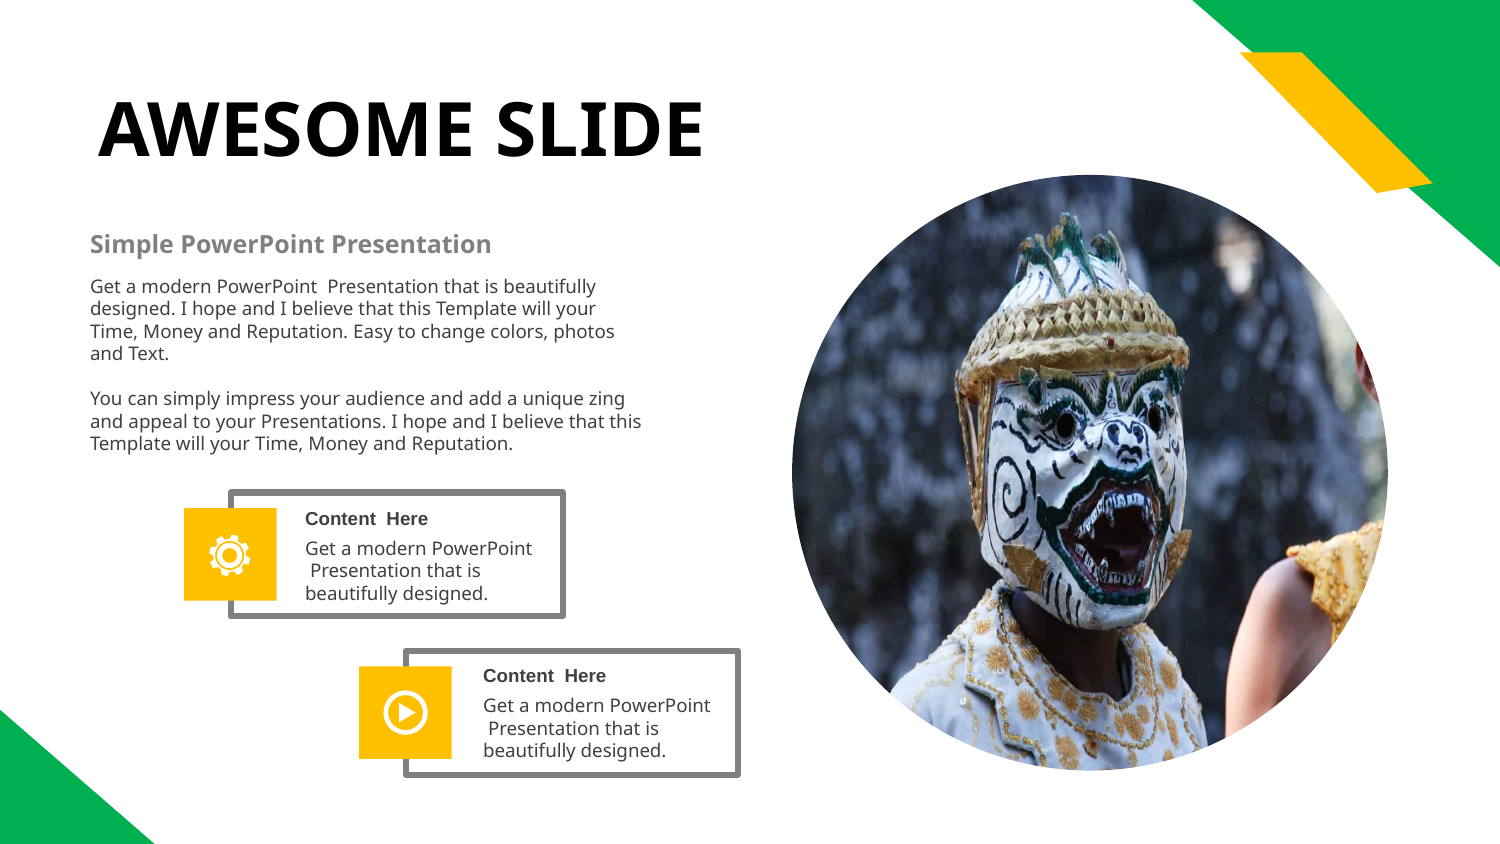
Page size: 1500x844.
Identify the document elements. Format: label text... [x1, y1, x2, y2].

text_box [381, 688, 430, 737]
text_box [207, 532, 253, 579]
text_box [1191, 0, 1500, 268]
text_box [468, 655, 727, 770]
text_box [404, 649, 740, 777]
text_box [75, 221, 658, 442]
text_box AWESOME SLIDE [84, 74, 925, 179]
text_box [0, 706, 157, 844]
text_box [790, 172, 1390, 773]
text_box [357, 664, 454, 761]
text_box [289, 498, 549, 613]
text_box [229, 490, 565, 618]
text_box [182, 506, 279, 603]
